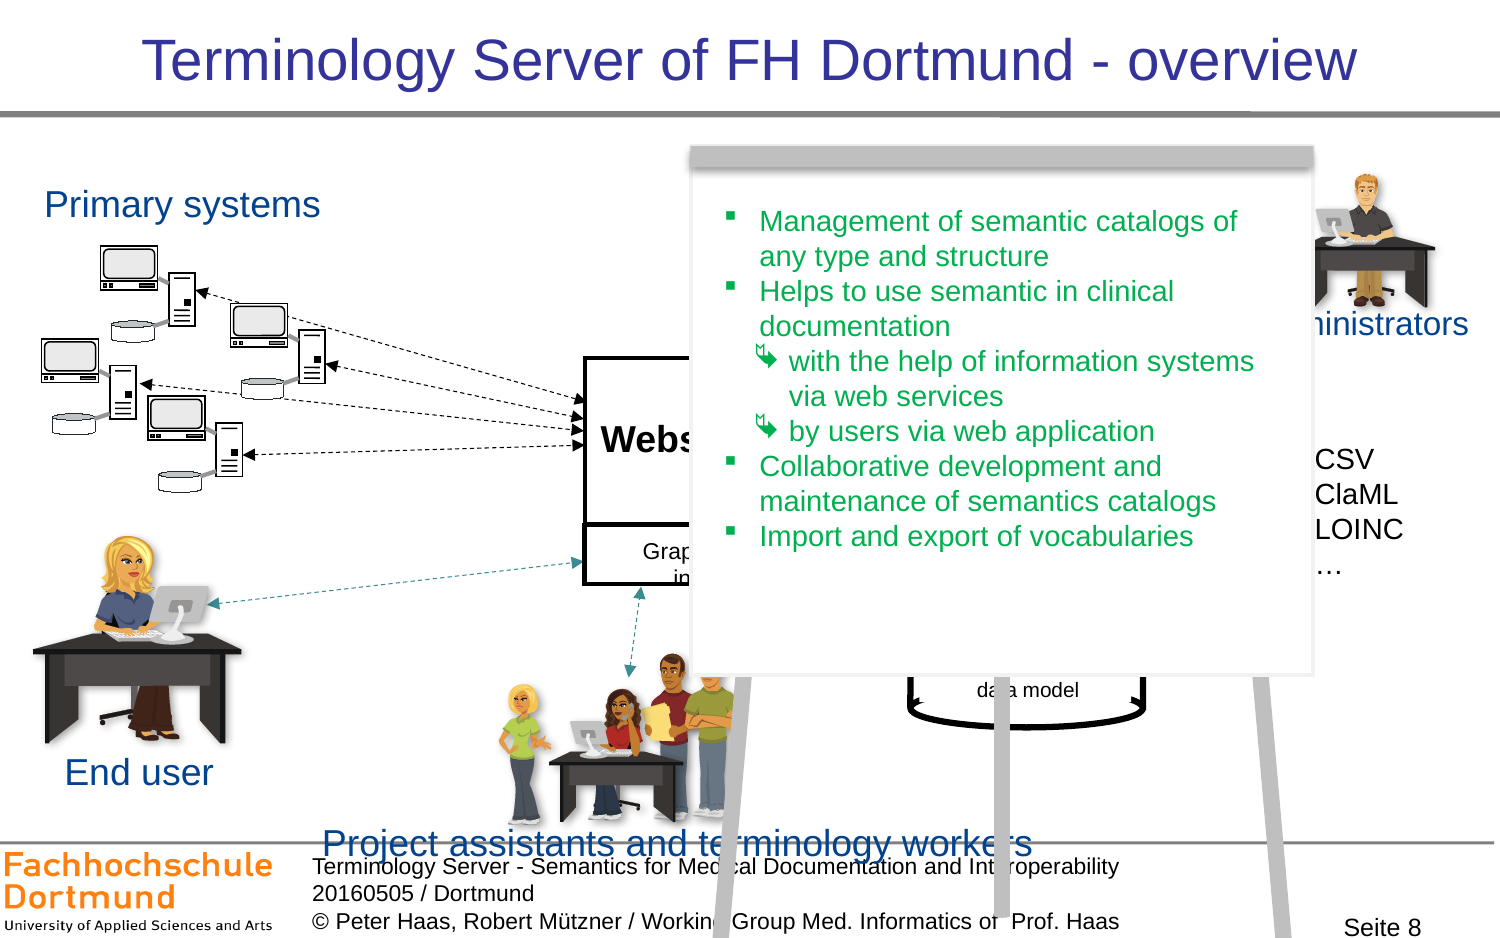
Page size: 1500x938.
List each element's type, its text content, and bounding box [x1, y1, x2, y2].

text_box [29, 535, 579, 801]
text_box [29, 172, 588, 493]
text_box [1318, 454, 1412, 590]
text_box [306, 586, 685, 873]
title Terminology Server of FH Dortmund - overview [0, 9, 1500, 105]
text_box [690, 145, 1314, 938]
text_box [1318, 173, 1479, 446]
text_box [584, 357, 685, 524]
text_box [584, 524, 685, 584]
picture [5, 852, 272, 933]
